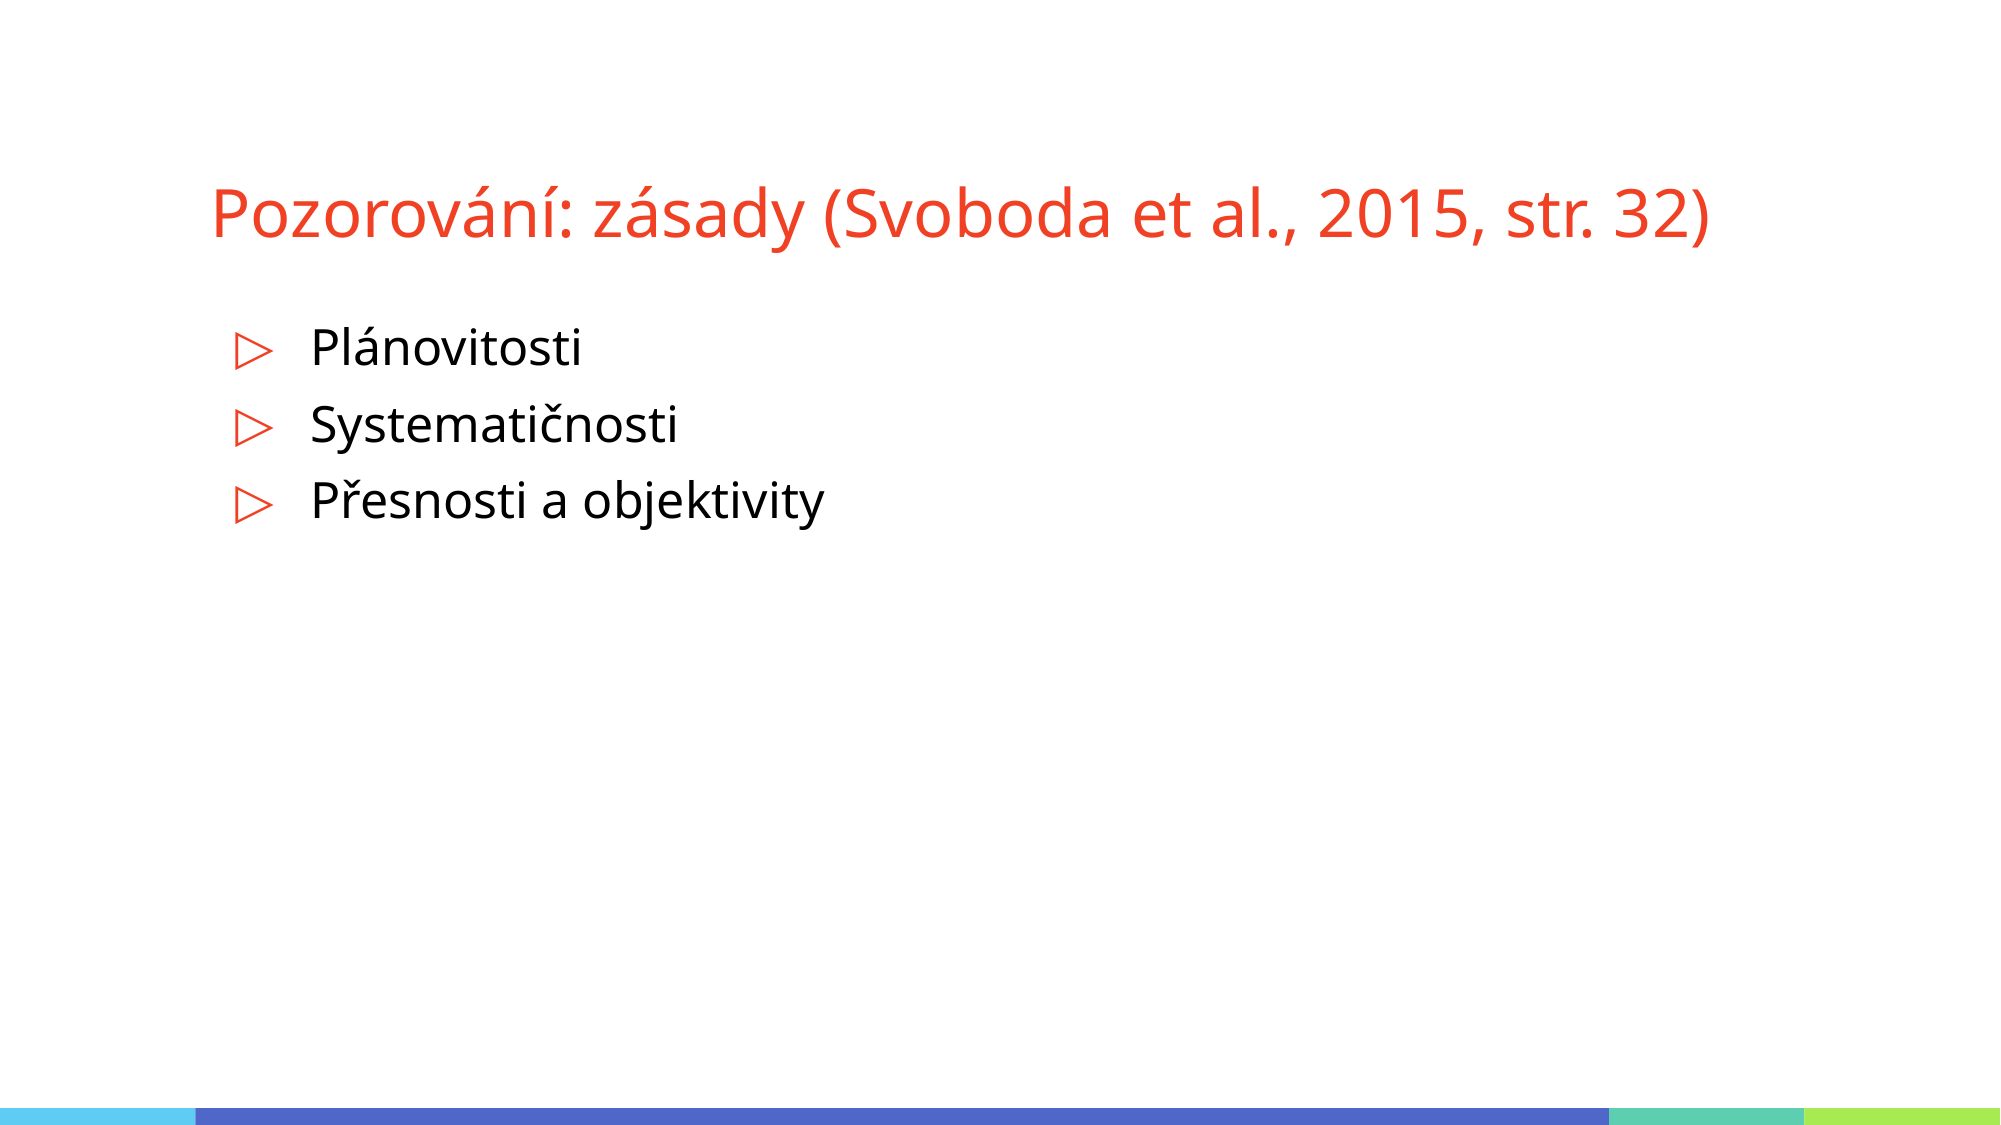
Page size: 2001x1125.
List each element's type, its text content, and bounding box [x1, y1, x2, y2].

title Pozorování: zásady (Svoboda et al., 2015, str. 32) [195, 78, 1821, 266]
list Plánovitosti Systematičnosti Přesnosti a objektivity [195, 300, 1609, 1078]
